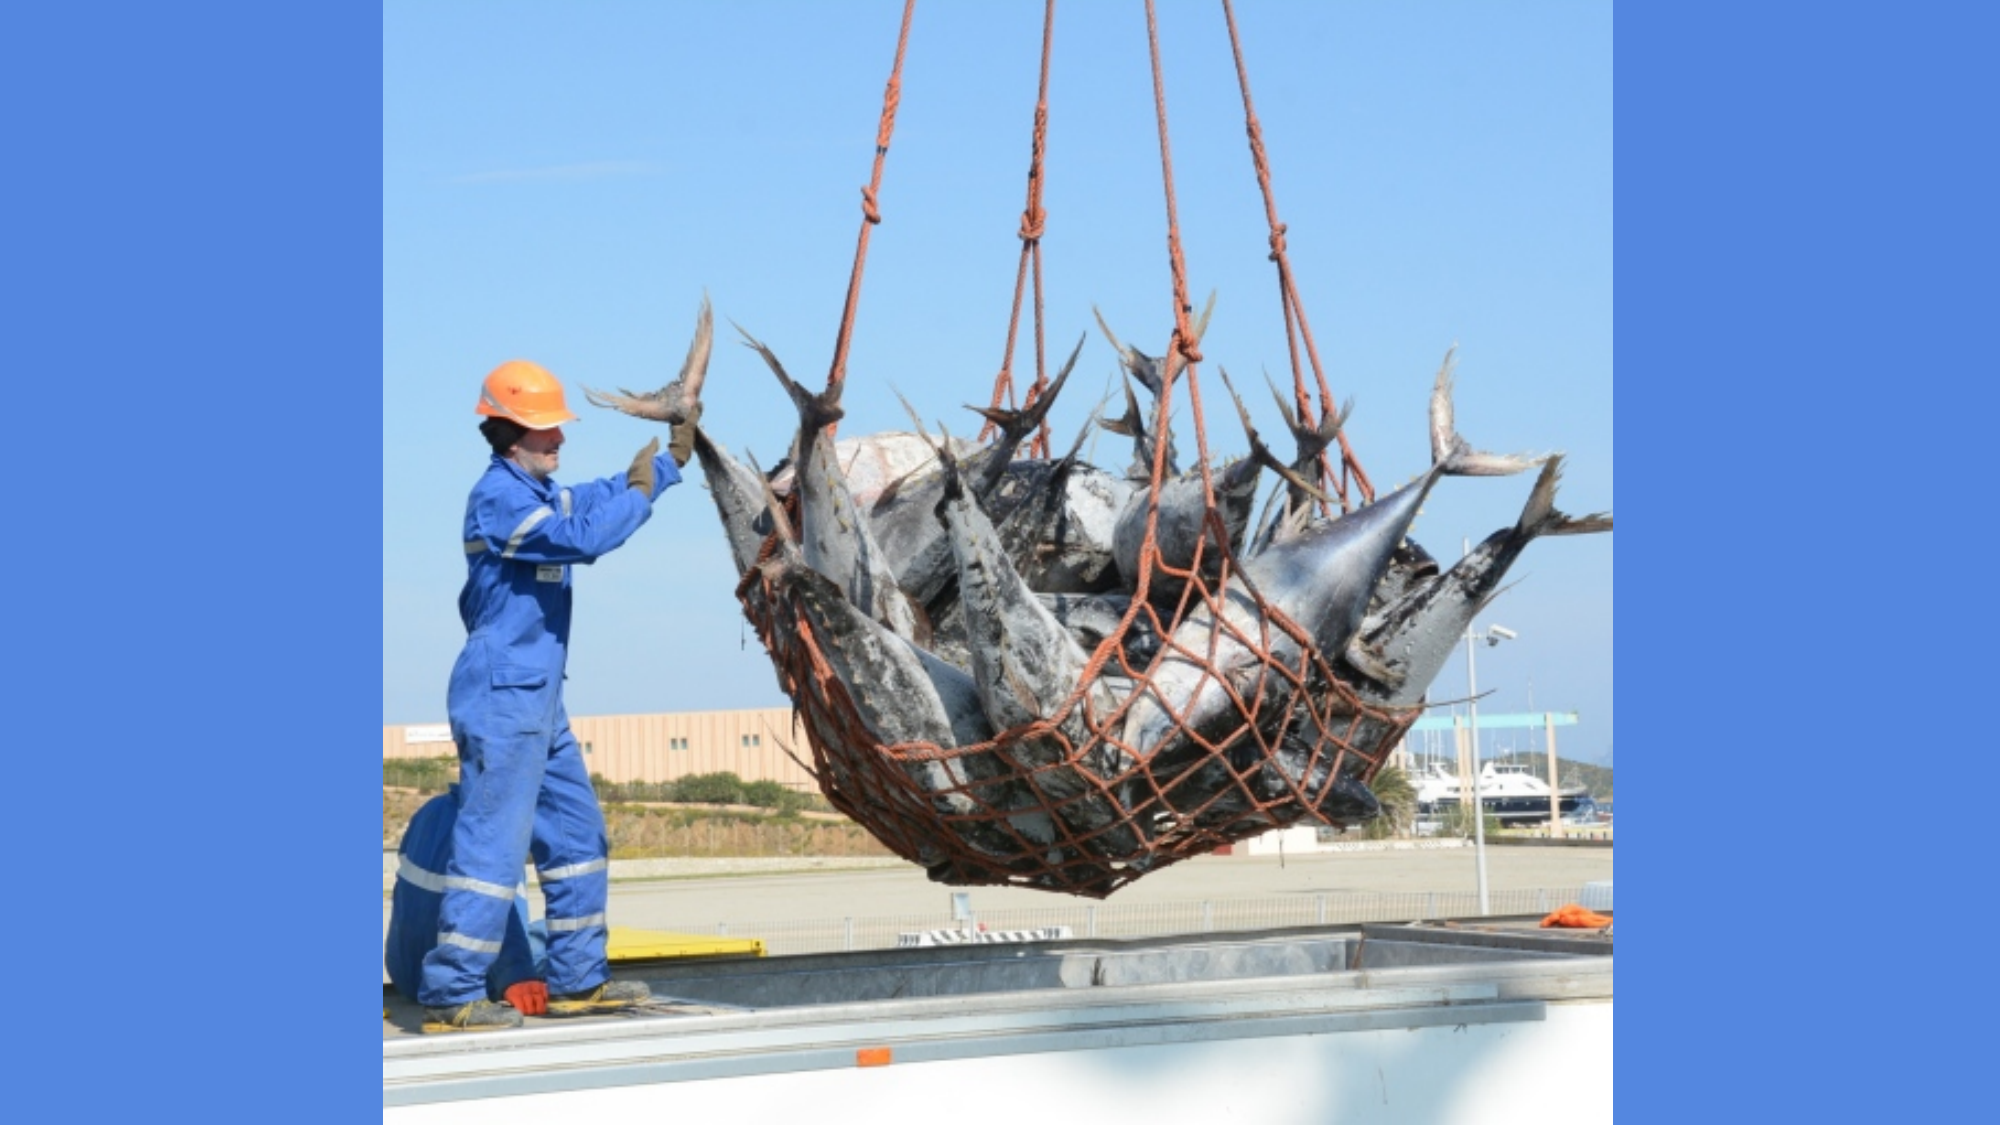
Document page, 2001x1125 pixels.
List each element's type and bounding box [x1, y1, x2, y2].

picture [383, 0, 1614, 1125]
